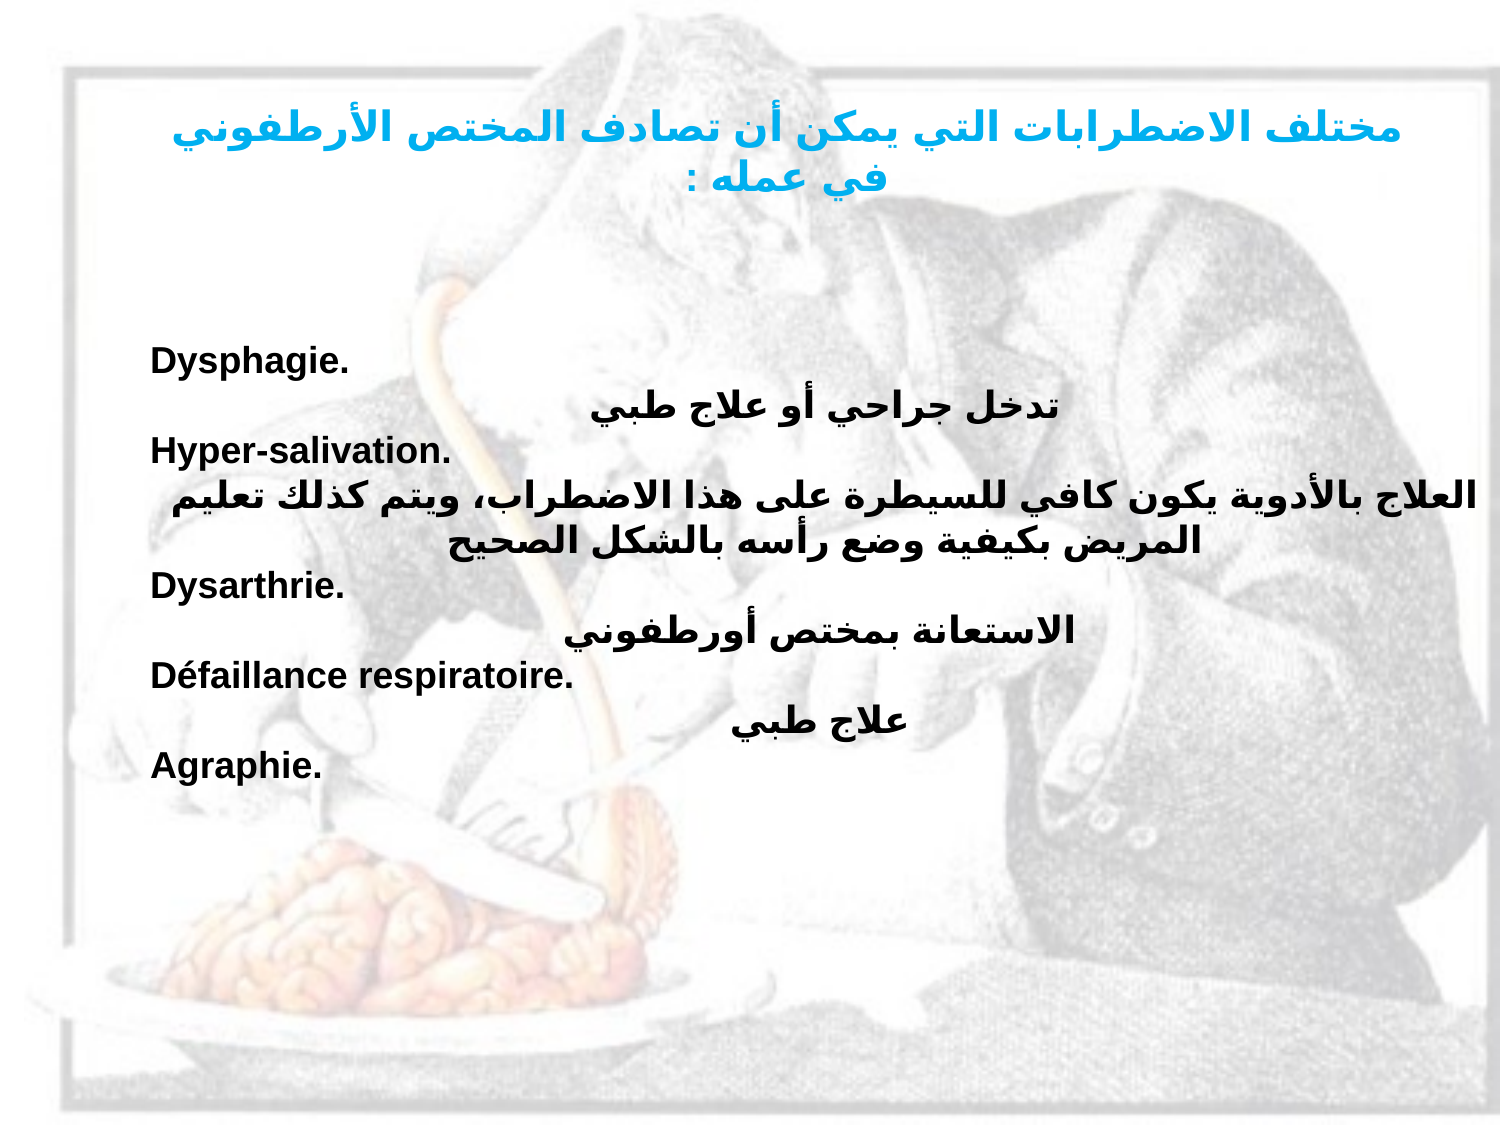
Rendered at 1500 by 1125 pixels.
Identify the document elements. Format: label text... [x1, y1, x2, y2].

picture [24, 0, 1500, 1125]
title مختلف الاضطرابات التي يمكن أن تصادف المختص الأرطفوني في عمله : [150, 99, 1426, 336]
list Dysphagie. تدخل جراحي أو علاج طبي Hyper-salivation. العلاج بالأدوية يكون كافي للسيطرة على هذا الاضطراب، ويتم كذلك تعليم المريض بكيفية وضع رأسه بالشكل الصحيح Dysarthrie. الاستعانة بمختص أورطفوني Défaillance respiratoire. علاج طبي Agraphie. [150, 336, 1500, 1057]
